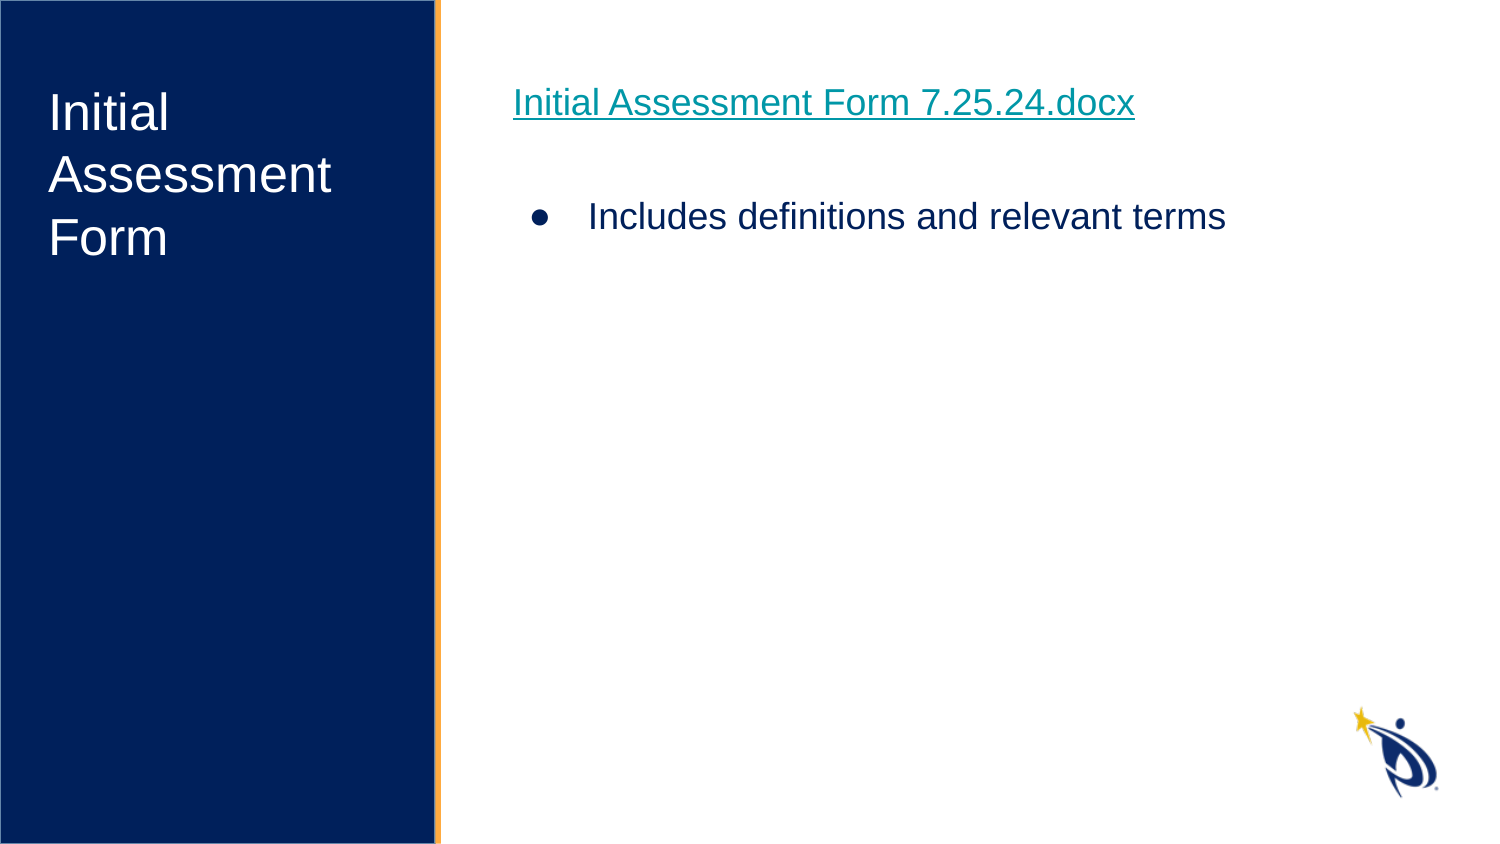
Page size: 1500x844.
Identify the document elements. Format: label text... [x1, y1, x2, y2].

text_box Initial Assessment Form [33, 63, 399, 781]
picture [1320, 676, 1472, 828]
list Initial Assessment Form 7.25.24.docx Includes definitions and relevant terms [501, 77, 1417, 613]
